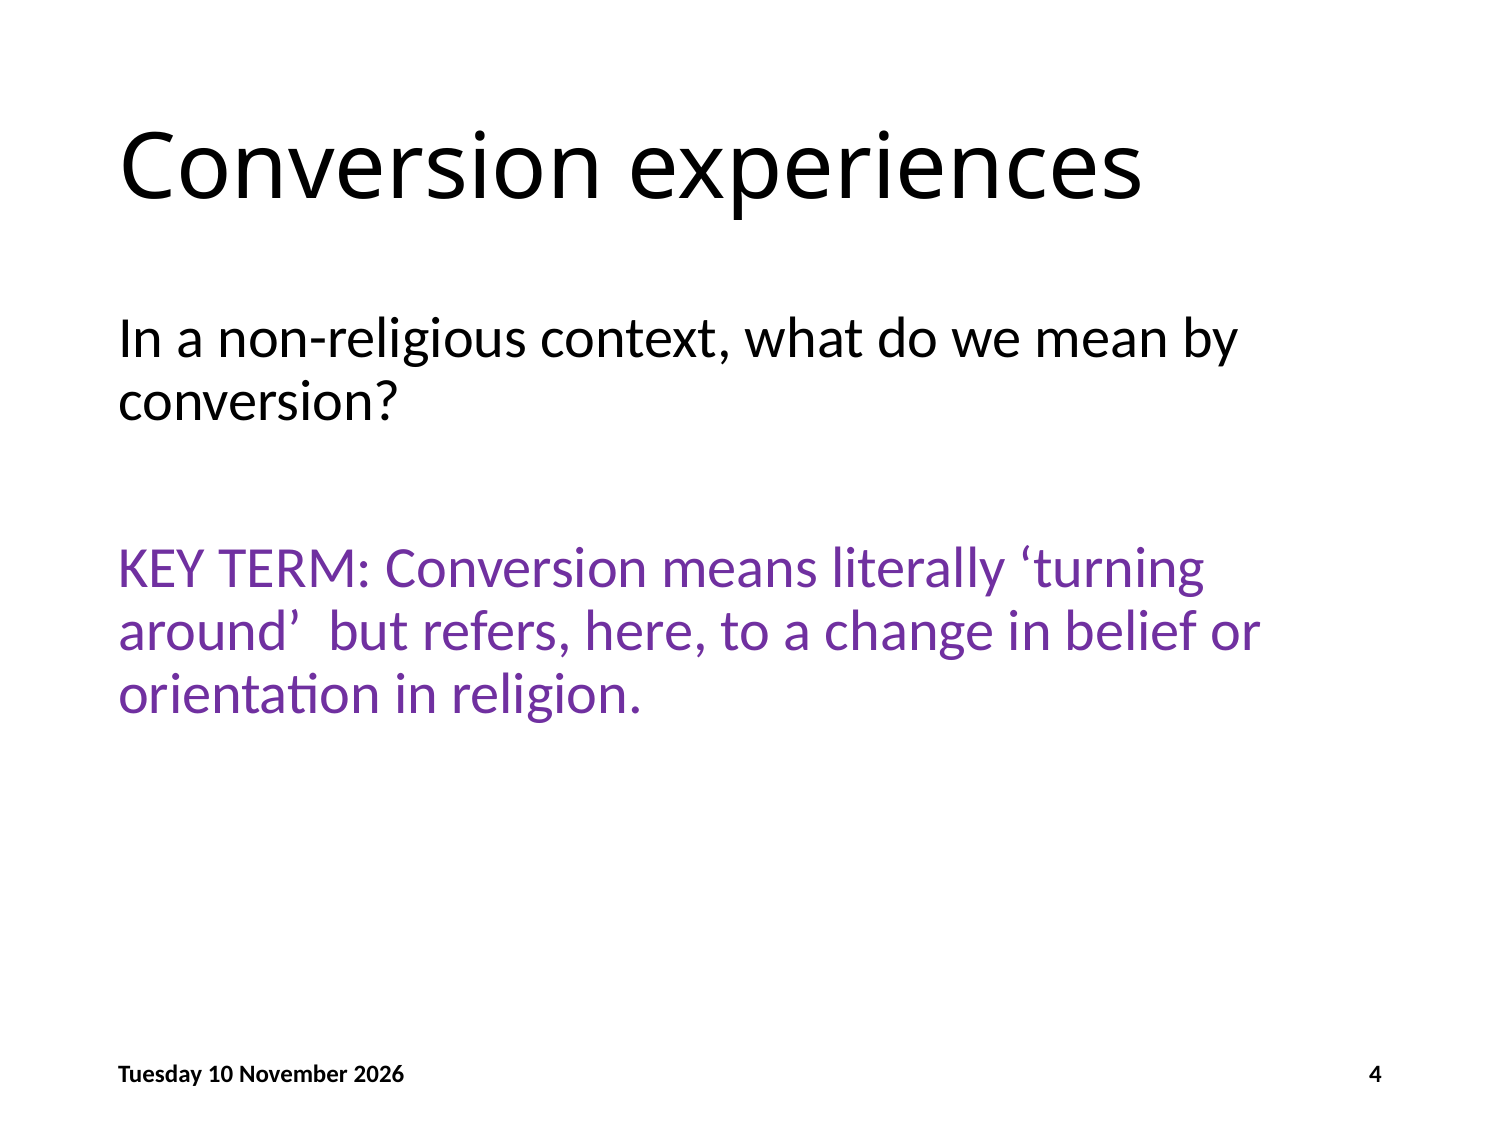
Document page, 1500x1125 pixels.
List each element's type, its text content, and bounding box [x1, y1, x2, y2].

slide_number 4 [1059, 1042, 1397, 1103]
title Conversion experiences [103, 59, 1397, 278]
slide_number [103, 1042, 441, 1103]
list In a non-religious context, what do we mean by conversion? KEY TERM: Conversion means literally ‘turning around’ but refers, here, to a change in belief or orientation in religion. [103, 299, 1397, 1014]
